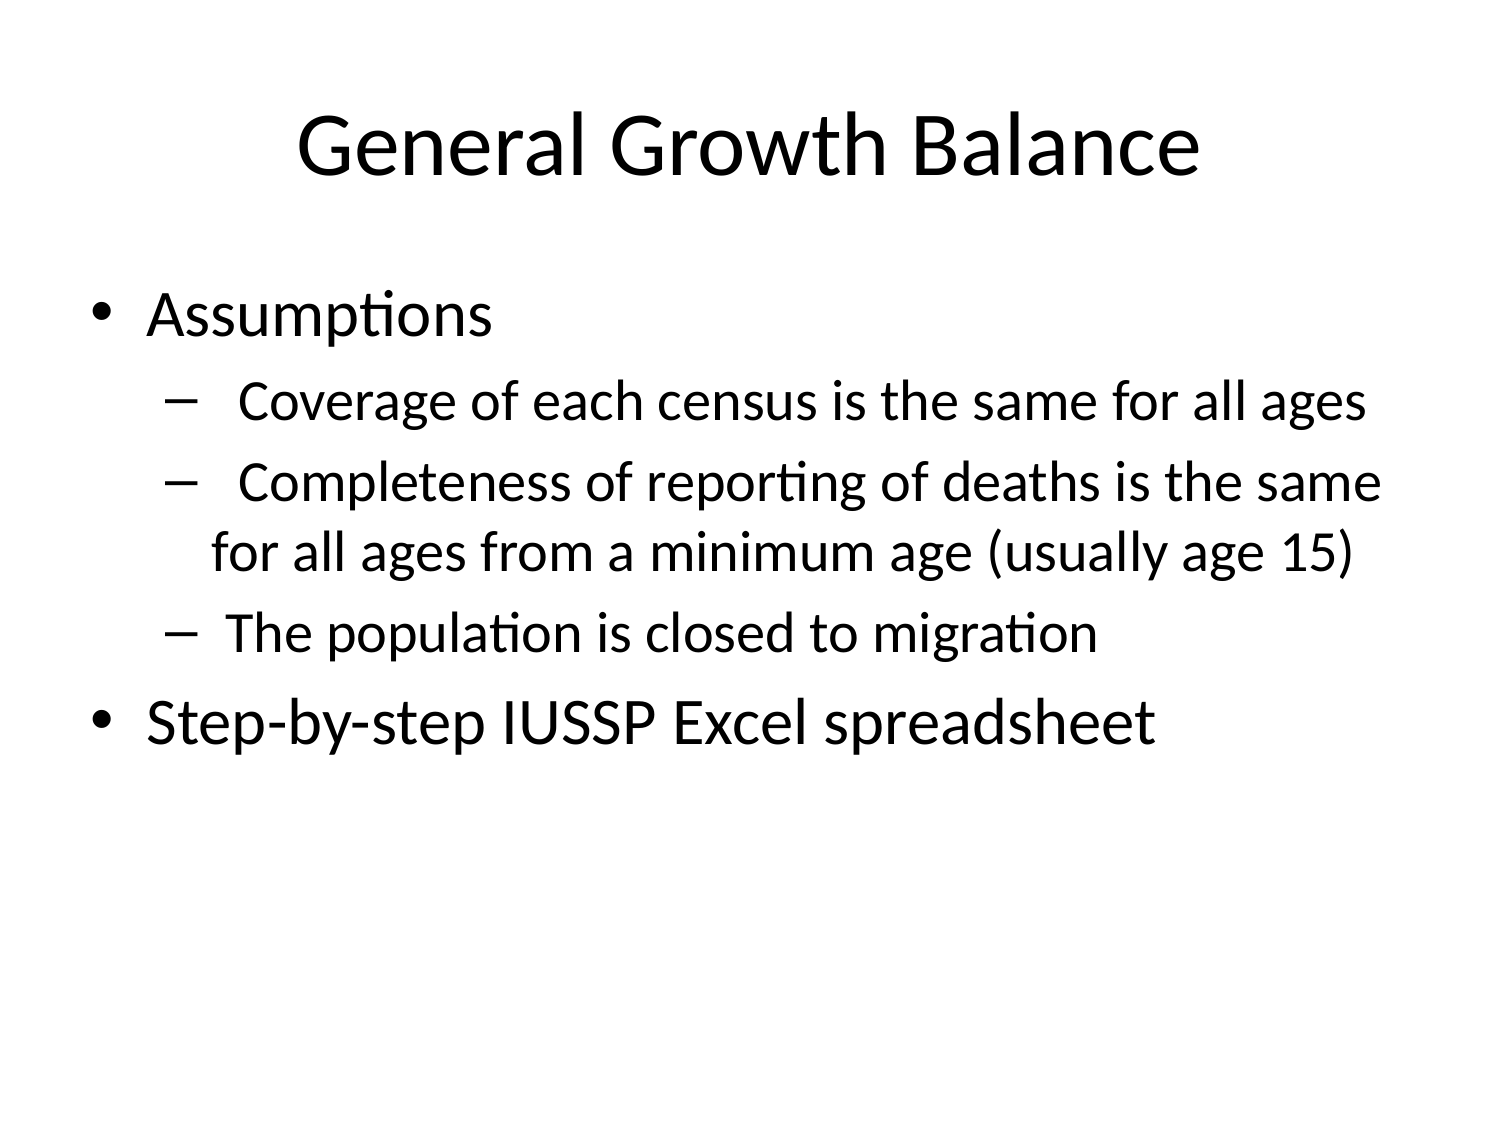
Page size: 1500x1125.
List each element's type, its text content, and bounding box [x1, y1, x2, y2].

title General Growth Balance [75, 45, 1425, 233]
list Assumptions Coverage of each census is the same for all ages Completeness of reporting of deaths is the same for all ages from a minimum age (usually age 15) The population is closed to migration Step-by-step IUSSP Excel spreadsheet [75, 262, 1425, 1005]
